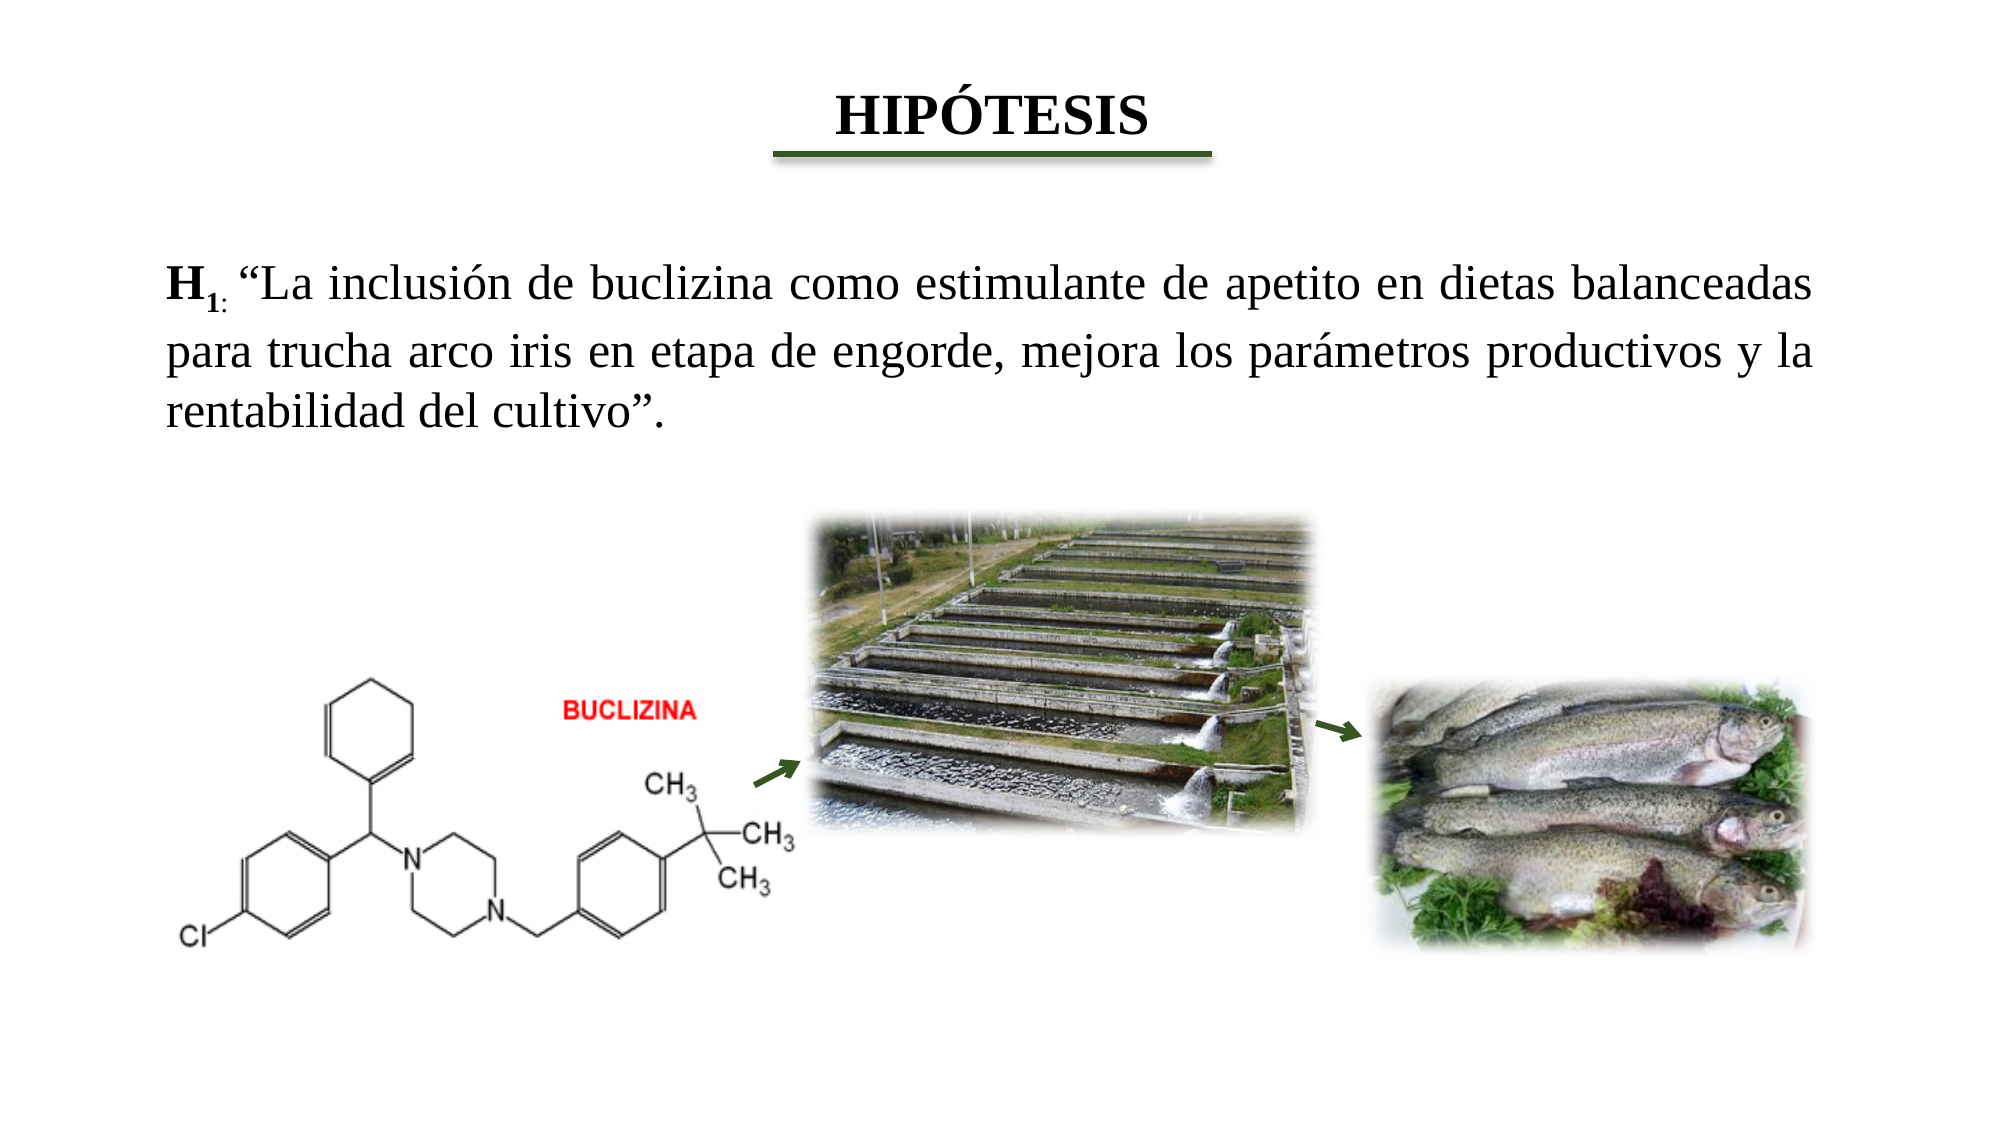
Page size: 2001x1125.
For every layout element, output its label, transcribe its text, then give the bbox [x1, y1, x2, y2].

text_box H1: “La inclusión de buclizina como estimulante de apetito en dietas balanceadas para trucha arco iris en etapa de engorde, mejora los parámetros productivos y la rentabilidad del cultivo”. [152, 242, 1830, 446]
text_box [754, 761, 801, 786]
picture [174, 506, 1323, 959]
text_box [1315, 722, 1363, 737]
picture [1362, 672, 1818, 959]
text_box HIPÓTESIS [800, 68, 1185, 154]
